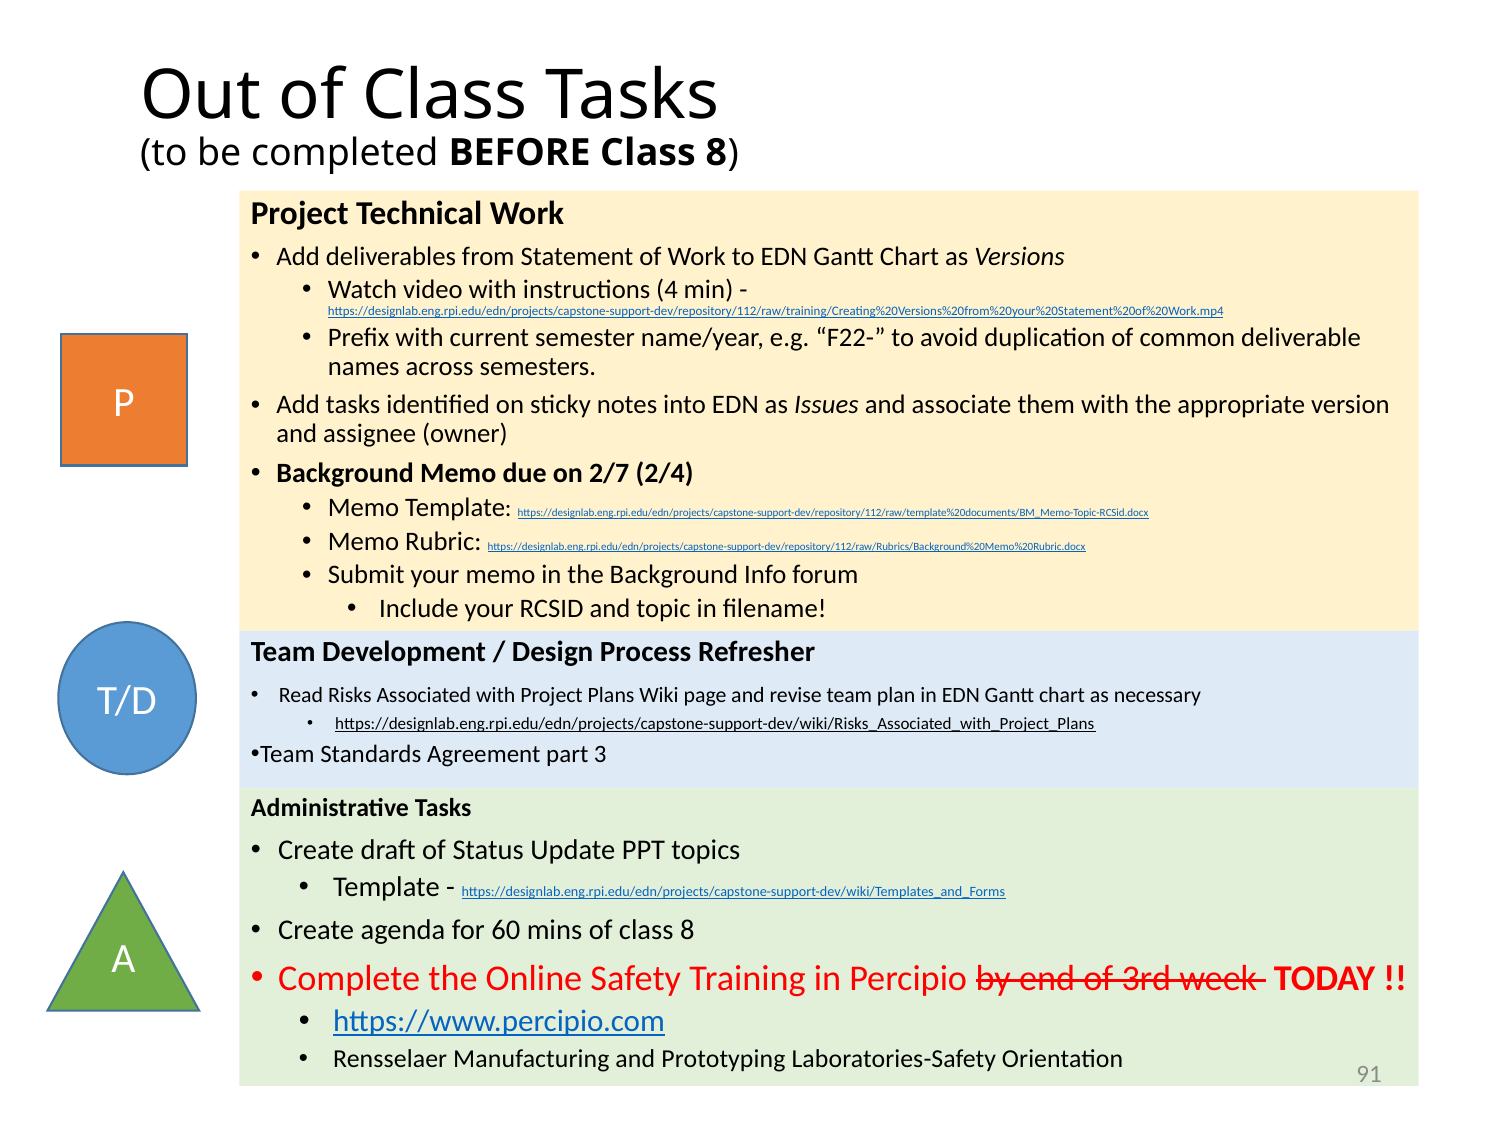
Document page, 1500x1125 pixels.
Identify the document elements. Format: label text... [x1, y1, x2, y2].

text_box Administrative Tasks Create draft of Status Update PPT topics Template - https://designlab.eng.rpi.edu/edn/projects/capstone-support-dev/wiki/Templates_and_Forms Create agenda for 60 mins of class 8 Complete the Online Safety Training in Percipio by end of 3rd week TODAY !! https://www.percipio.com Rensselaer Manufacturing and Prototyping Laboratories-Safety Orientation [239, 788, 1419, 1086]
slide_number 91 [1059, 1042, 1397, 1103]
text_box A [45, 870, 201, 1012]
text_box Team Development / Design Process Refresher Read Risks Associated with Project Plans Wiki page and revise team plan in EDN Gantt chart as necessary https://designlab.eng.rpi.edu/edn/projects/capstone-support-dev/wiki/Risks_Associated_with_Project_Plans Team Standards Agreement part 3 [239, 630, 1419, 788]
title Out of Class Tasks (to be completed BEFORE Class 8) [125, 43, 1419, 189]
text_box P [60, 333, 188, 467]
text_box Project Technical Work Add deliverables from Statement of Work to EDN Gantt Chart as Versions Watch video with instructions (4 min) - https://designlab.eng.rpi.edu/edn/projects/capstone-support-dev/repository/112/raw/training/Creating%20Versions%20from%20your%20Statement%20of%20Work.mp4 Prefix with current semester name/year, e.g. “F22-” to avoid duplication of common deliverable names across semesters. Add tasks identified on sticky notes into EDN as Issues and associate them with the appropriate version and assignee (owner) Background Memo due on 2/7 (2/4) Memo Template: https://designlab.eng.rpi.edu/edn/projects/capstone-support-dev/repository/112/raw/template%20documents/BM_Memo-Topic-RCSid.docx Memo Rubric: https://designlab.eng.rpi.edu/edn/projects/capstone-support-dev/repository/112/raw/Rubrics/Background%20Memo%20Rubric.docx Submit your memo in the Background Info forum Include your RCSID and topic in filename! [239, 190, 1419, 630]
text_box T/D [57, 621, 197, 776]
